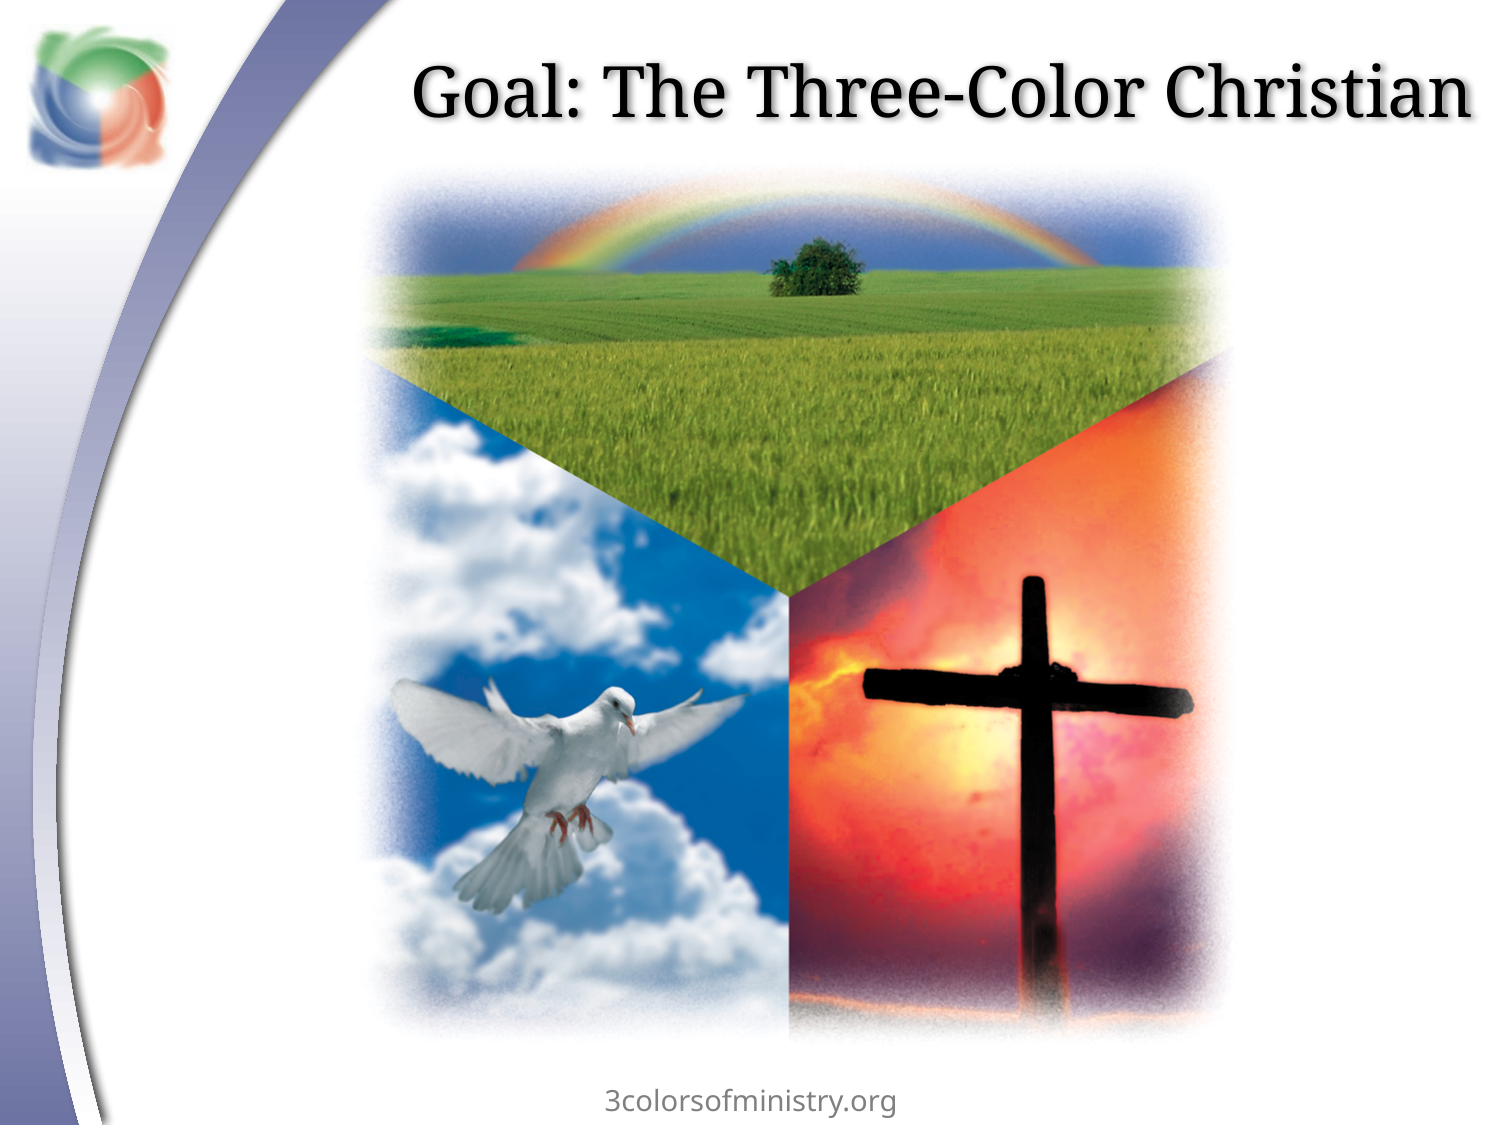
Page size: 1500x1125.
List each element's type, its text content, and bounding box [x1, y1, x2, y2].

picture [26, 24, 175, 174]
title Goal: The Three-Color Christian [395, 0, 1500, 179]
footer 3colorsofministry.org [513, 1074, 989, 1125]
picture [336, 148, 1247, 1059]
